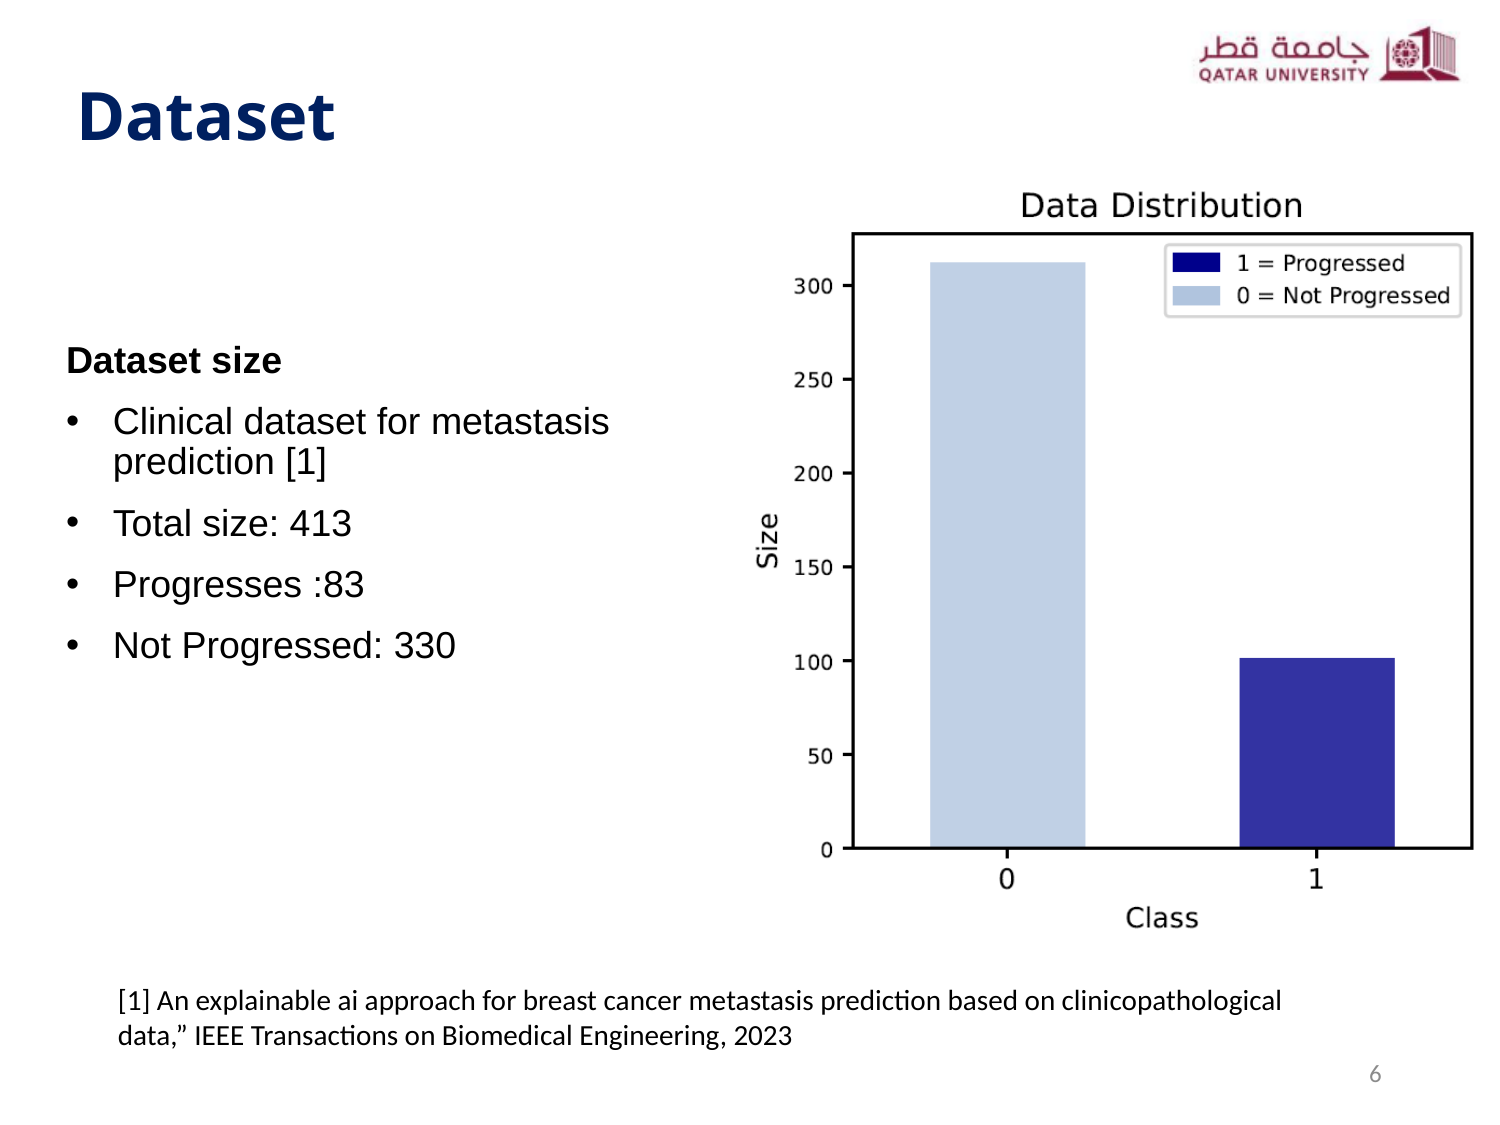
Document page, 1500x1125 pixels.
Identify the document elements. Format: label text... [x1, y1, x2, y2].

text_box [1] An explainable ai approach for breast cancer metastasis prediction based on clinicopathological data,” IEEE Transactions on Biomedical Engineering, 2023 [103, 974, 1343, 1059]
list Dataset size Clinical dataset for metastasis prediction [1] Total size: 413 Progresses :83 Not Progressed: 330 [50, 333, 740, 855]
title Dataset [61, 75, 545, 162]
slide_number 6 [1059, 1042, 1397, 1103]
picture [1187, 19, 1484, 109]
picture [740, 161, 1500, 962]
